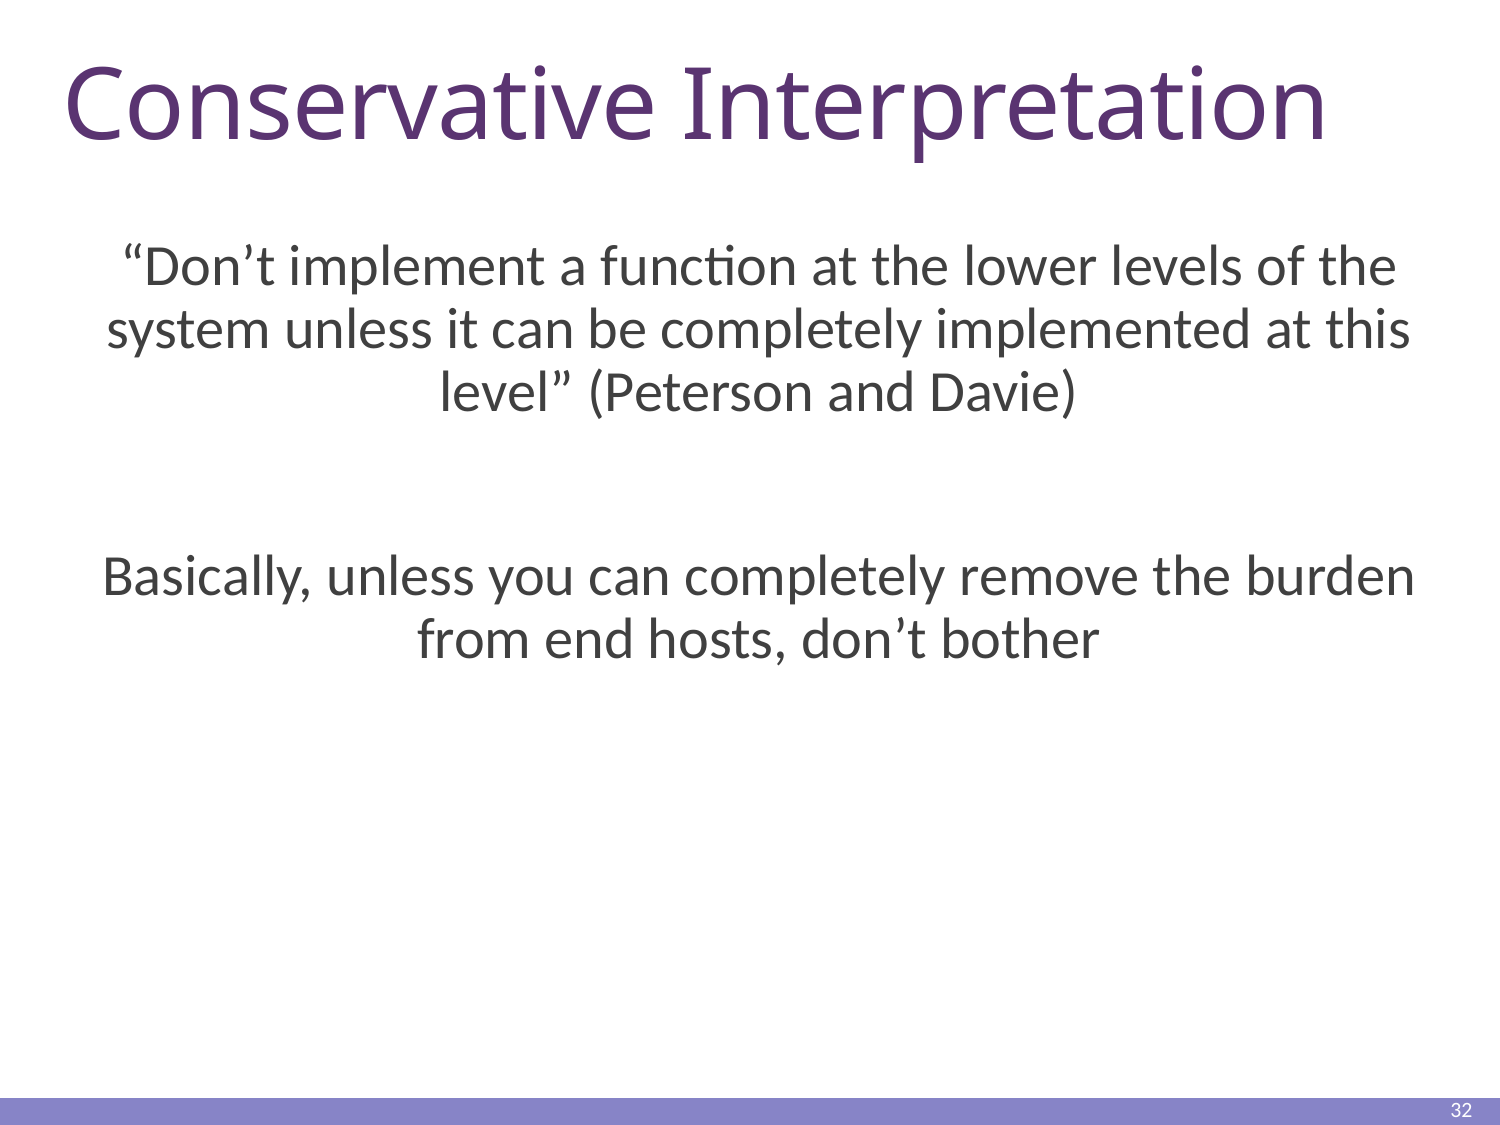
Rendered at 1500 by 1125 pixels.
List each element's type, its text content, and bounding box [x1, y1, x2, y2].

slide_number 32 [1326, 1091, 1488, 1125]
title Conservative Interpretation [48, 47, 1470, 168]
list “Don’t implement a function at the lower levels of the system unless it can be completely implemented at this level” (Peterson and Davie) Basically, unless you can completely remove the burden from end hosts, don’t bother [48, 227, 1470, 1014]
